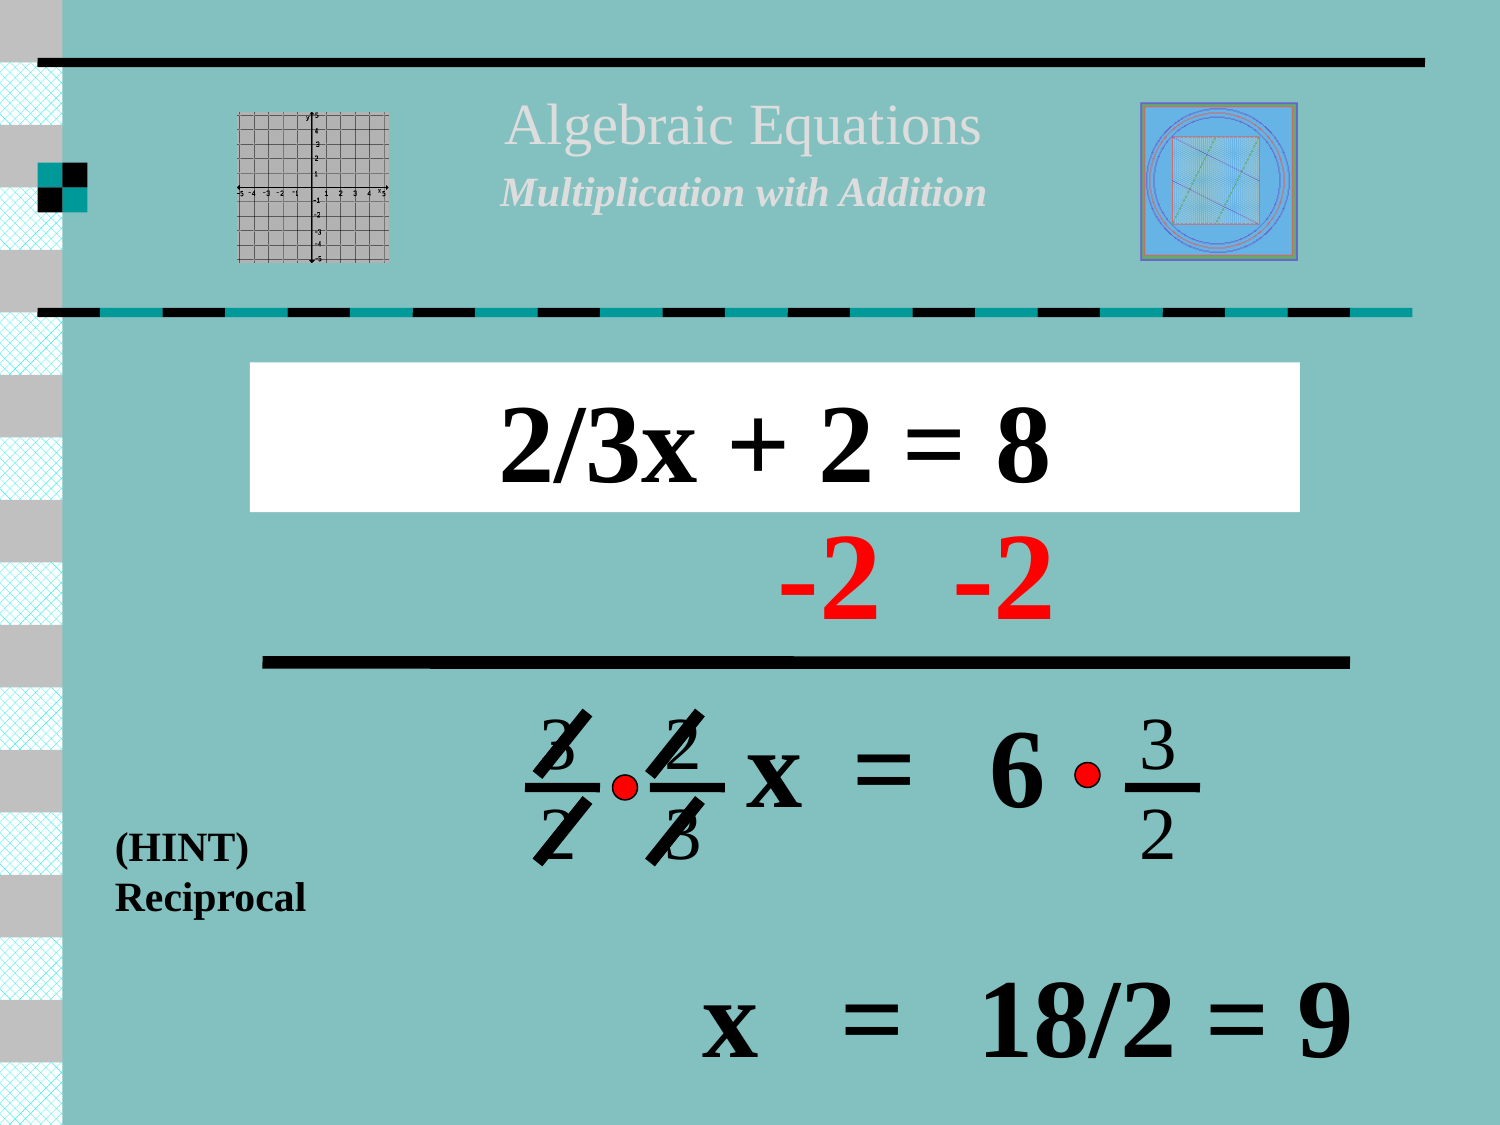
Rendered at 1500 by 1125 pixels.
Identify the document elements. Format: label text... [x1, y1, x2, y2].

text_box -2 [937, 487, 1175, 653]
text_box = [825, 937, 919, 1088]
text_box 18/2 = 9 [962, 937, 1370, 1088]
picture [1137, 99, 1298, 261]
text_box x [687, 937, 774, 1088]
text_box (HINT) Reciprocal [99, 812, 375, 928]
text_box Algebraic Equations Multiplication with Addition [485, 78, 1003, 222]
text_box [524, 687, 1200, 883]
text_box -2 [762, 487, 897, 653]
picture [237, 112, 389, 264]
text_box 2/3x + 2 = 8 [249, 362, 1300, 513]
